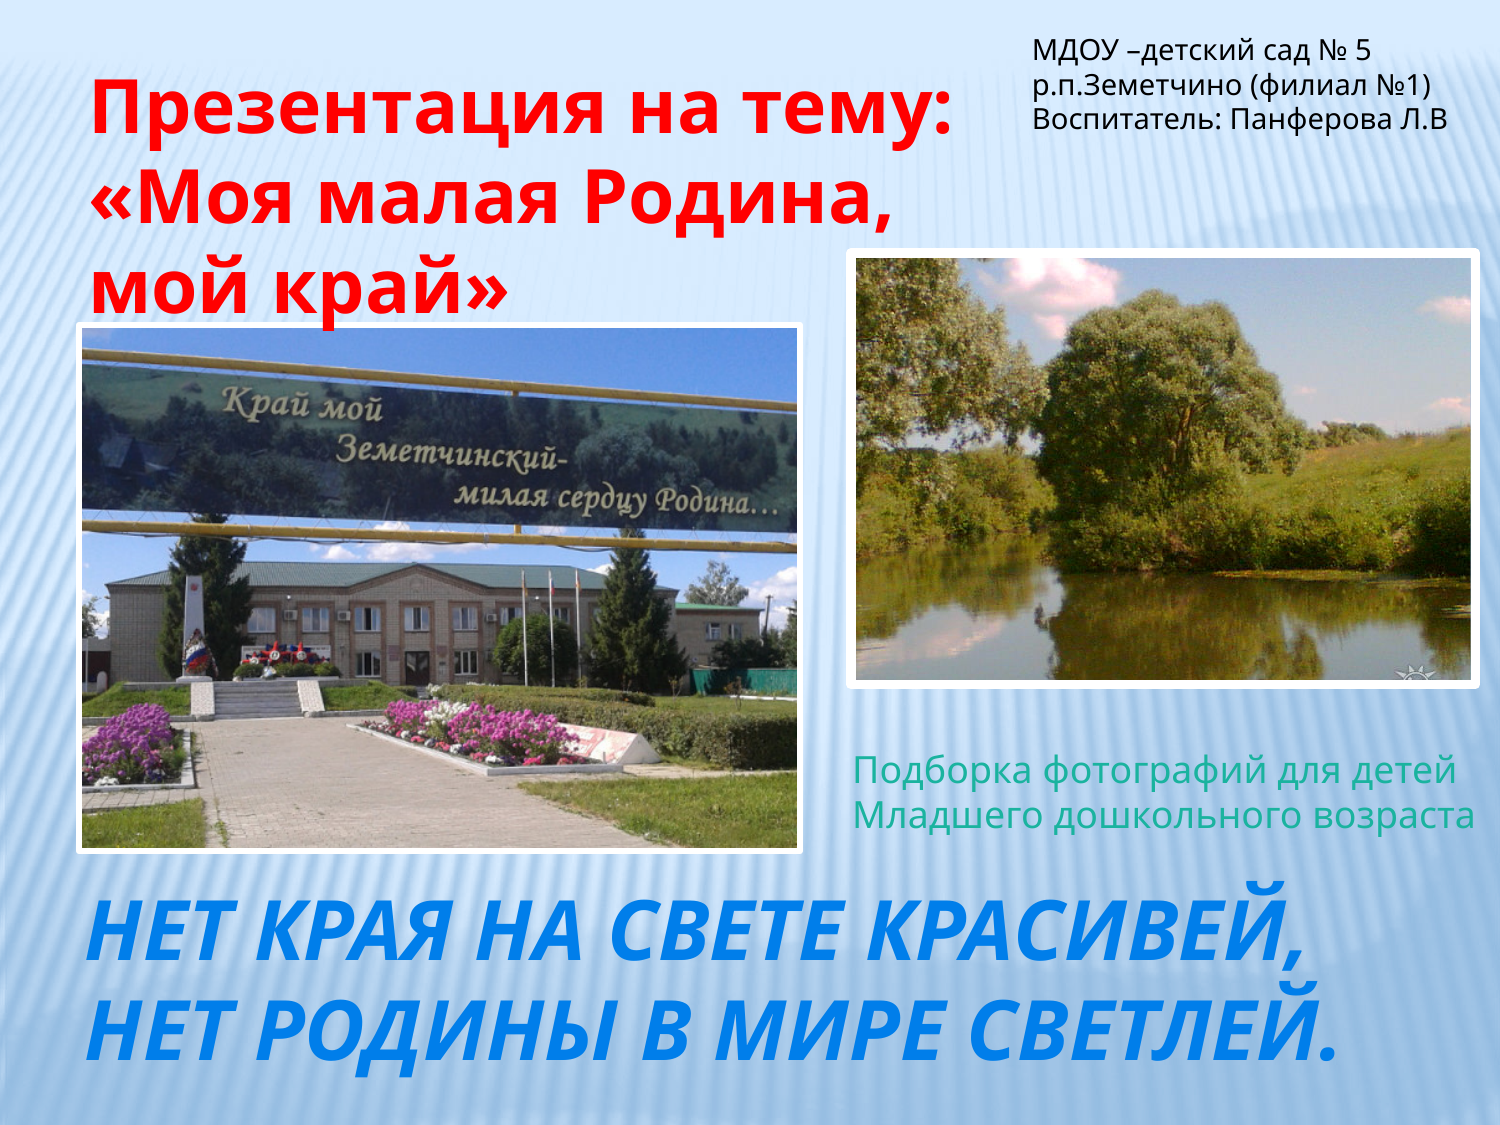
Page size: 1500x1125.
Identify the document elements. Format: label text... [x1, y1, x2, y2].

picture [81, 327, 798, 849]
text_box Подборка фотографий для детей Младшего дошкольного возраста [837, 738, 1492, 843]
text_box МДОУ –детский сад № 5 р.п.Земетчино (филиал №1) Воспитатель: Панферова Л.В [1017, 23, 1464, 143]
title Нет края на свете красивей, нет родины в мире светлей. [70, 829, 1383, 1125]
picture [855, 257, 1471, 680]
list Презентация на тему: «Моя малая Родина, мой край» [70, 58, 1033, 352]
